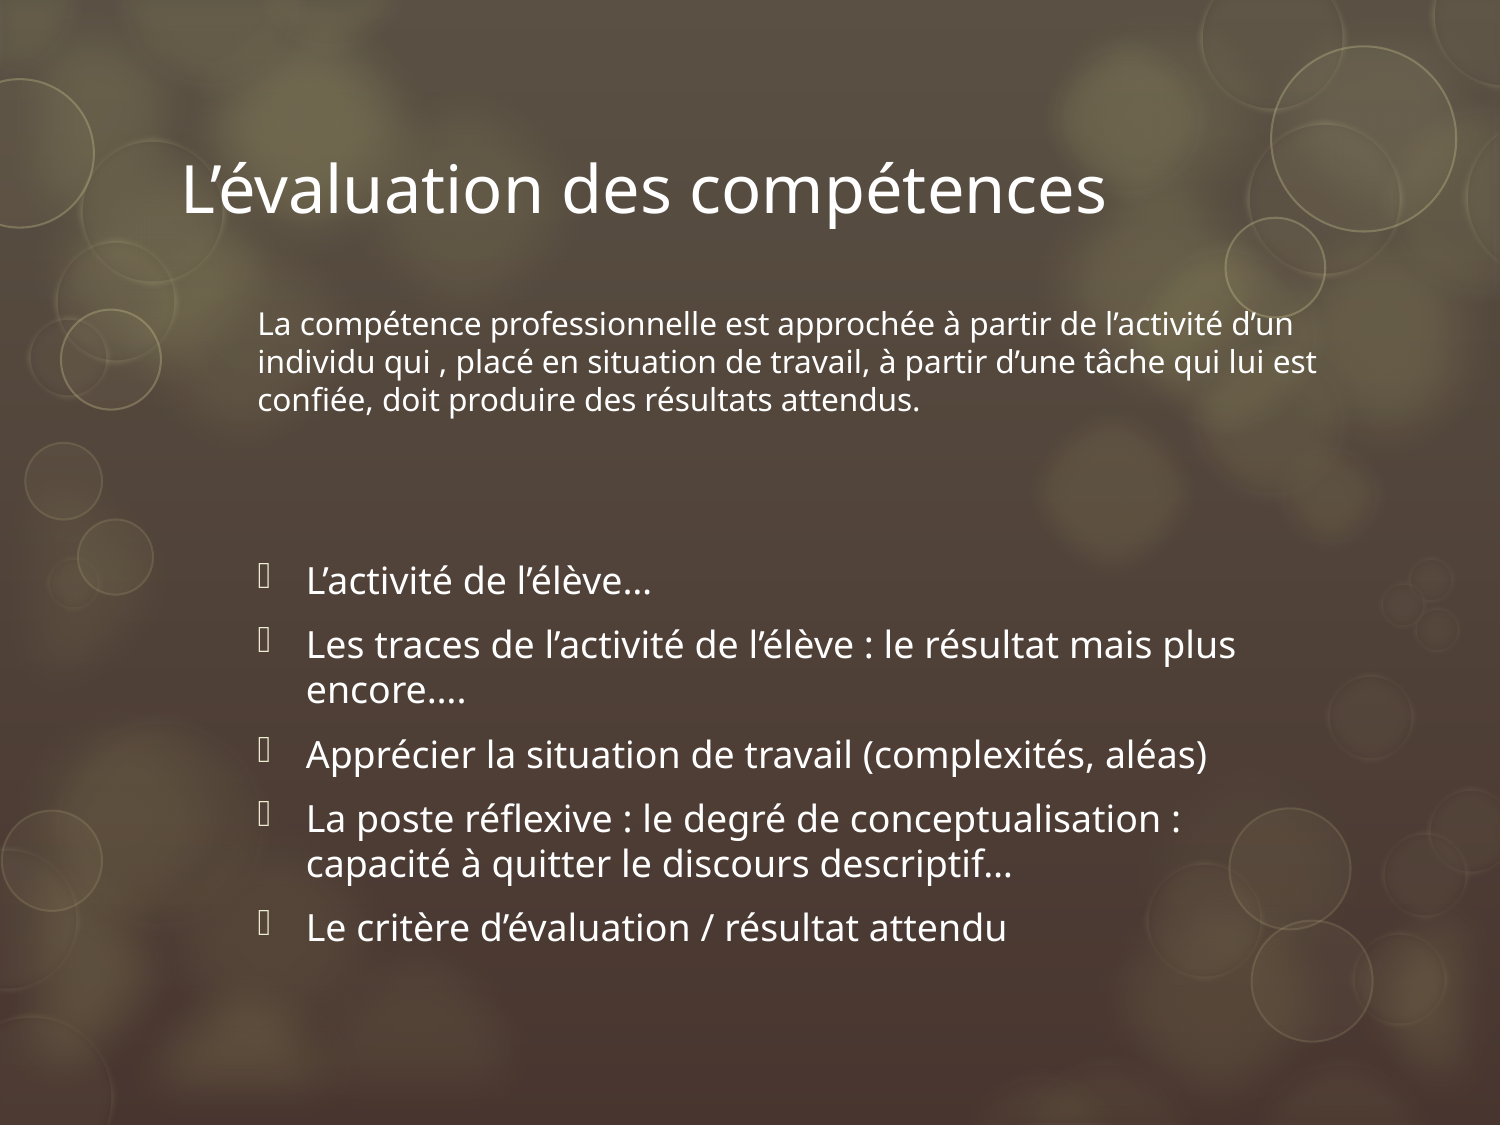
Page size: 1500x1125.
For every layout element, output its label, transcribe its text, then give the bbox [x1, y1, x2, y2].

title L’évaluation des compétences [165, 110, 1335, 263]
list La compétence professionnelle est approchée à partir de l’activité d’un individu qui , placé en situation de travail, à partir d’une tâche qui lui est confiée, doit produire des résultats attendus. L’activité de l’élève… Les traces de l’activité de l’élève : le résultat mais plus encore…. Apprécier la situation de travail (complexités, aléas) La poste réflexive : le degré de conceptualisation : capacité à quitter le discours descriptif… Le critère d’évaluation / résultat attendu [165, 296, 1335, 962]
